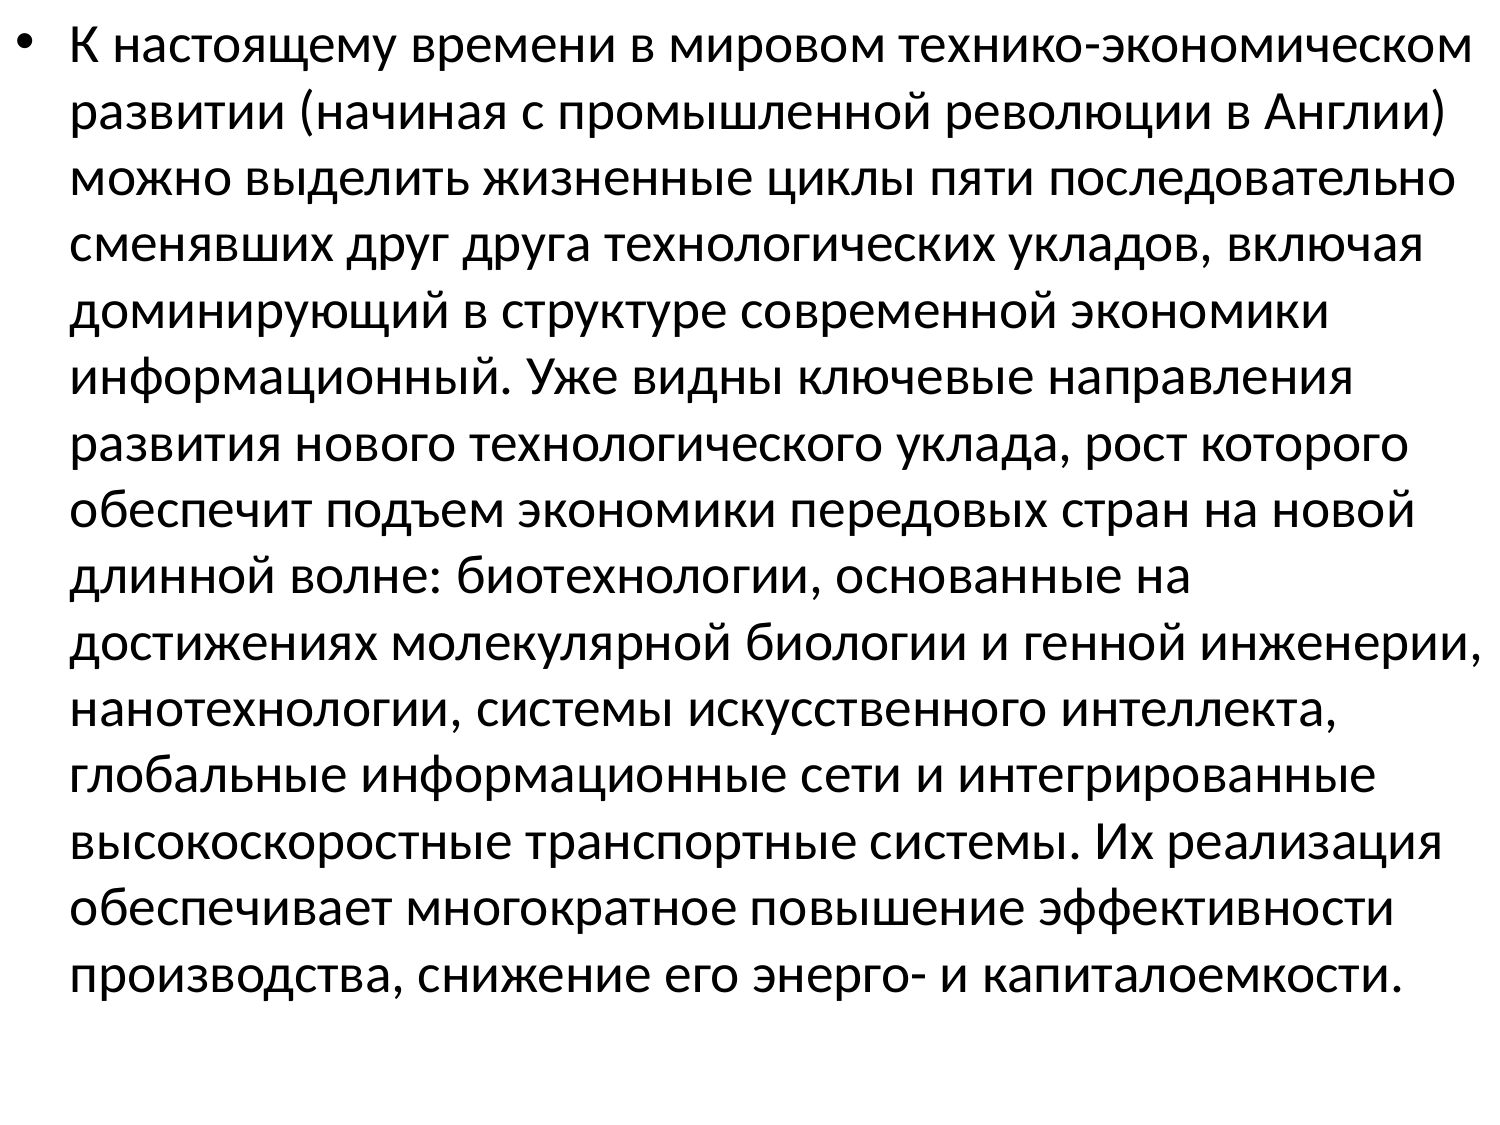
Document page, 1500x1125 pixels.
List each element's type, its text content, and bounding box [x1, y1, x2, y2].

list К настоящему времени в мировом технико-экономическом развитии (начиная с промышленной революции в Англии) можно выделить жизненные циклы пяти последовательно сменявших друг друга технологических укладов, включая доминирующий в структуре современной экономики информационный. Уже видны ключевые направления развития нового технологического уклада, рост которого обеспечит подъем экономики передовых стран на новой длинной волне: биотехнологии, основанные на достижениях молекулярной биологии и генной инженерии, нанотехнологии, системы искусственного интеллекта, глобальные информационные сети и интегрированные высокоскоростные транспортные системы. Их реализация обеспечивает многократное повышение эффективности производства, снижение его энерго- и капиталоемкости. [0, 0, 1500, 1106]
